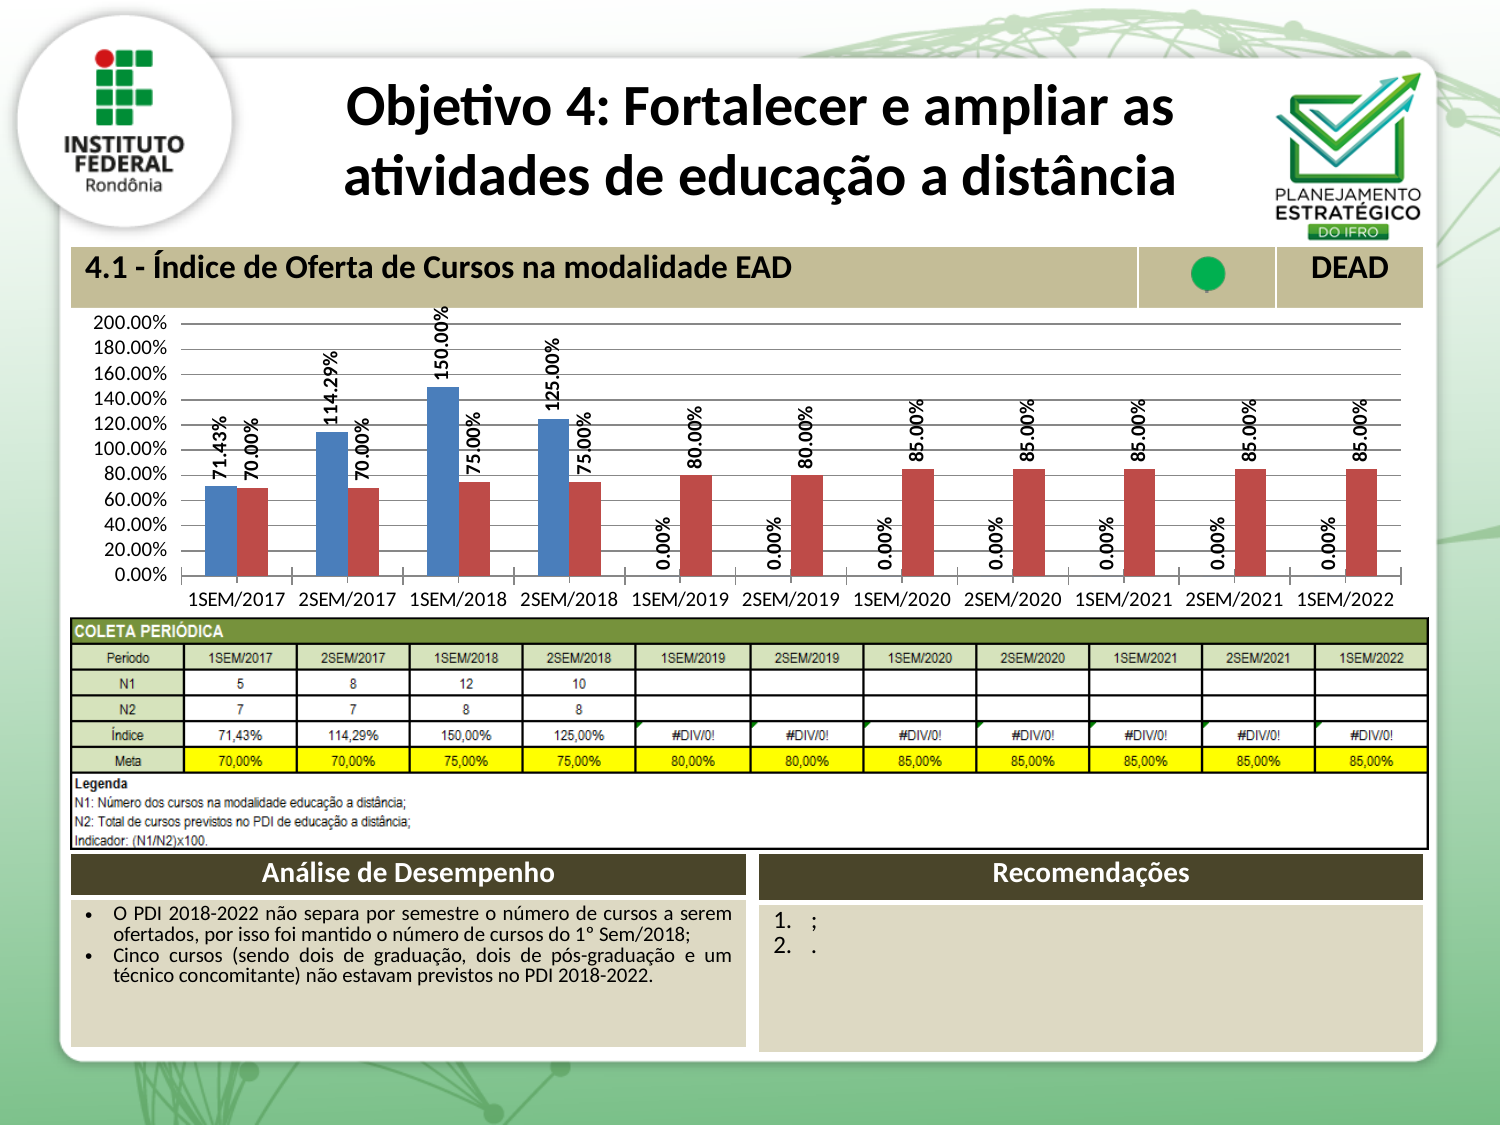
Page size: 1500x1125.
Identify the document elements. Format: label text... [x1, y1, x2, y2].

title Objetivo 4: Fortalecer e ampliar as atividades de educação a distância [234, 53, 1287, 245]
table_header 4.1 - Índice de Oferta de Cursos na modalidade EAD [71, 247, 1137, 305]
table_header DEAD [1277, 253, 1423, 305]
table_header l [1139, 247, 1146, 305]
table_header l [1270, 253, 1275, 305]
table_header Análise de Desempenho [71, 859, 746, 895]
table_cell O PDI 2018-2022 não separa por semestre o número de cursos a serem ofertados, por isso foi mantido o número de cursos do 1º Sem/2018; Cinco cursos (sendo dois de graduação, dois de pós-graduação e um técnico concomitante) não estavam previstos no PDI 2018-2022. [71, 900, 746, 1047]
table_cell ; . [759, 905, 1423, 1052]
table_header Recomendações [759, 859, 1423, 900]
chart [65, 307, 1429, 618]
picture [0, 0, 1500, 1125]
